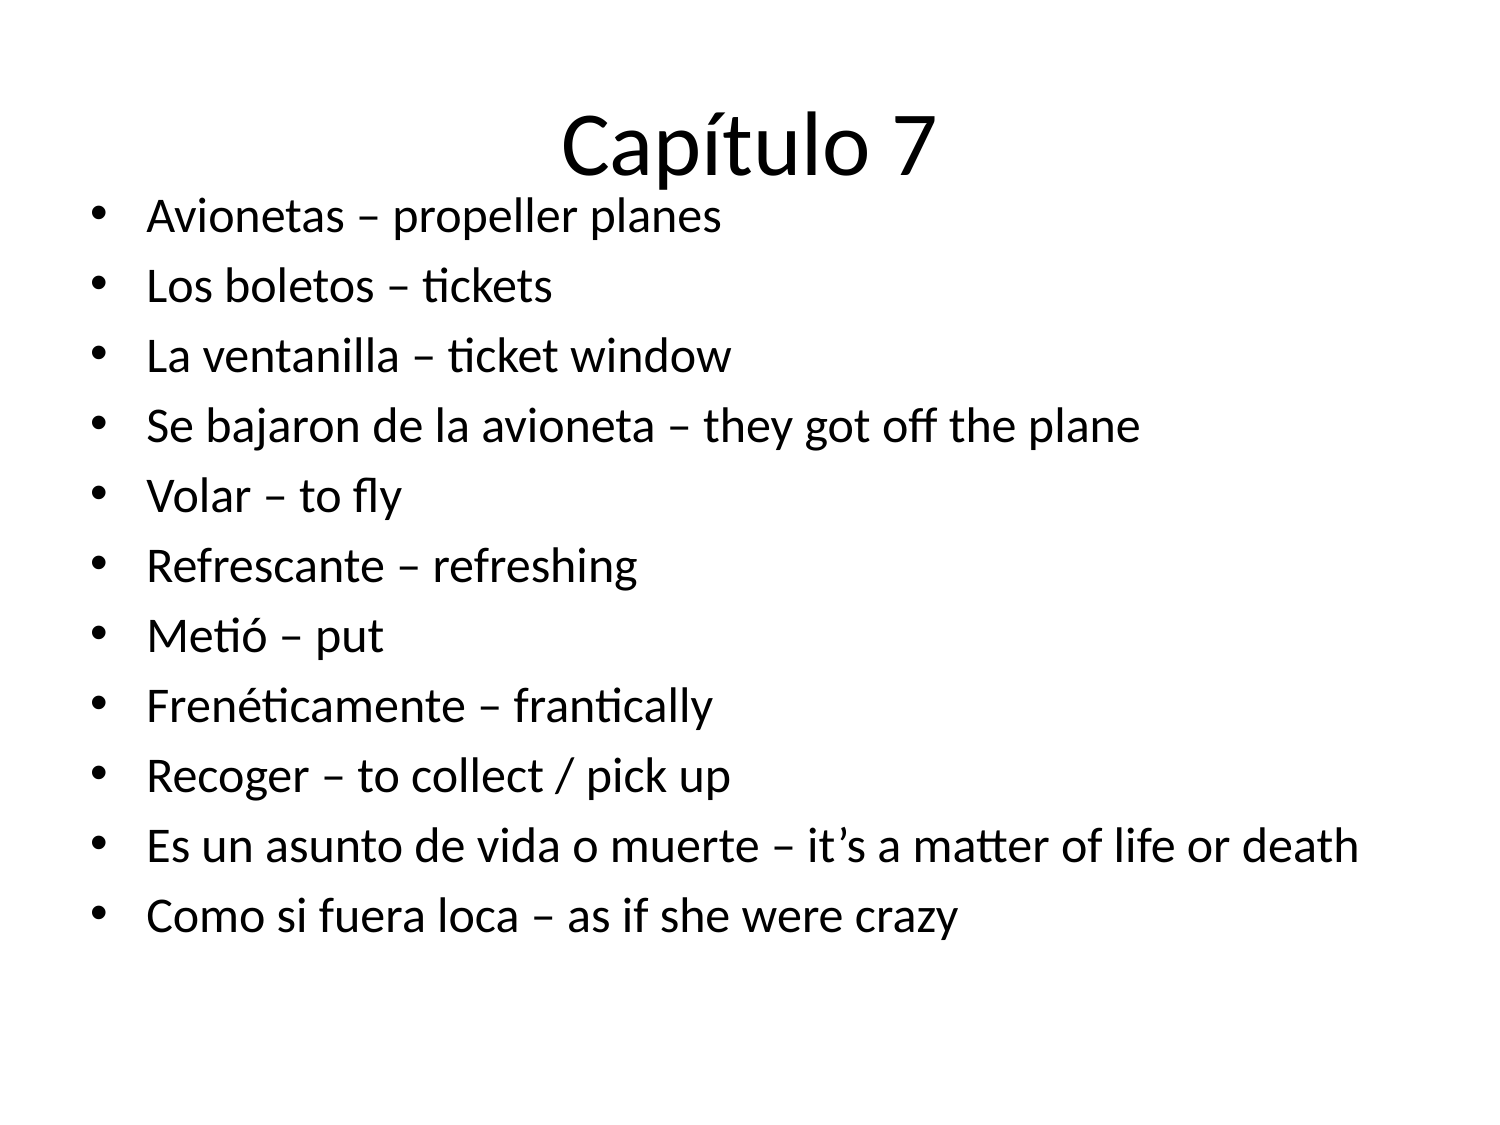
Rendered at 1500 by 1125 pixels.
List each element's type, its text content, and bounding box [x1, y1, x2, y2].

list Avionetas – propeller planes Los boletos – tickets La ventanilla – ticket window Se bajaron de la avioneta – they got off the plane Volar – to fly Refrescante – refreshing Metió – put Frenéticamente – frantically Recoger – to collect / pick up Es un asunto de vida o muerte – it’s a matter of life or death Como si fuera loca – as if she were crazy [75, 174, 1475, 1125]
title Capítulo 7 [75, 45, 1425, 174]
